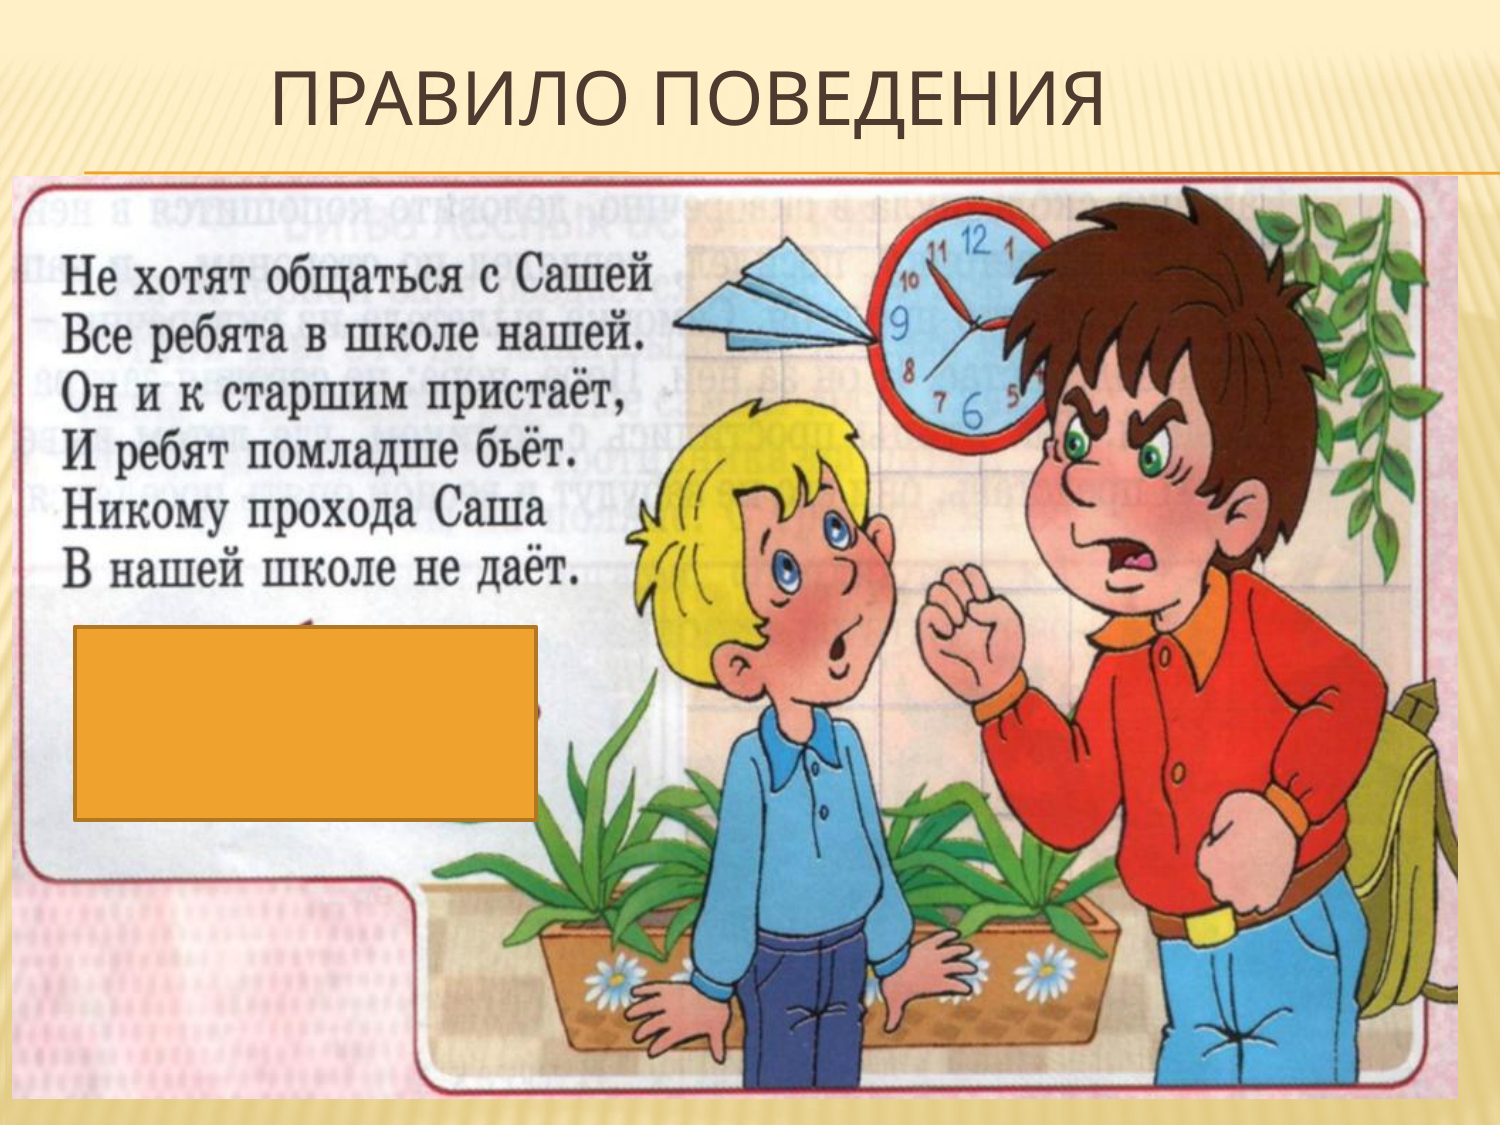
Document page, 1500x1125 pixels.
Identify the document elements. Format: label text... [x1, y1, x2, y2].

title Правило поведения [253, 1, 1323, 175]
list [12, 176, 1458, 1099]
